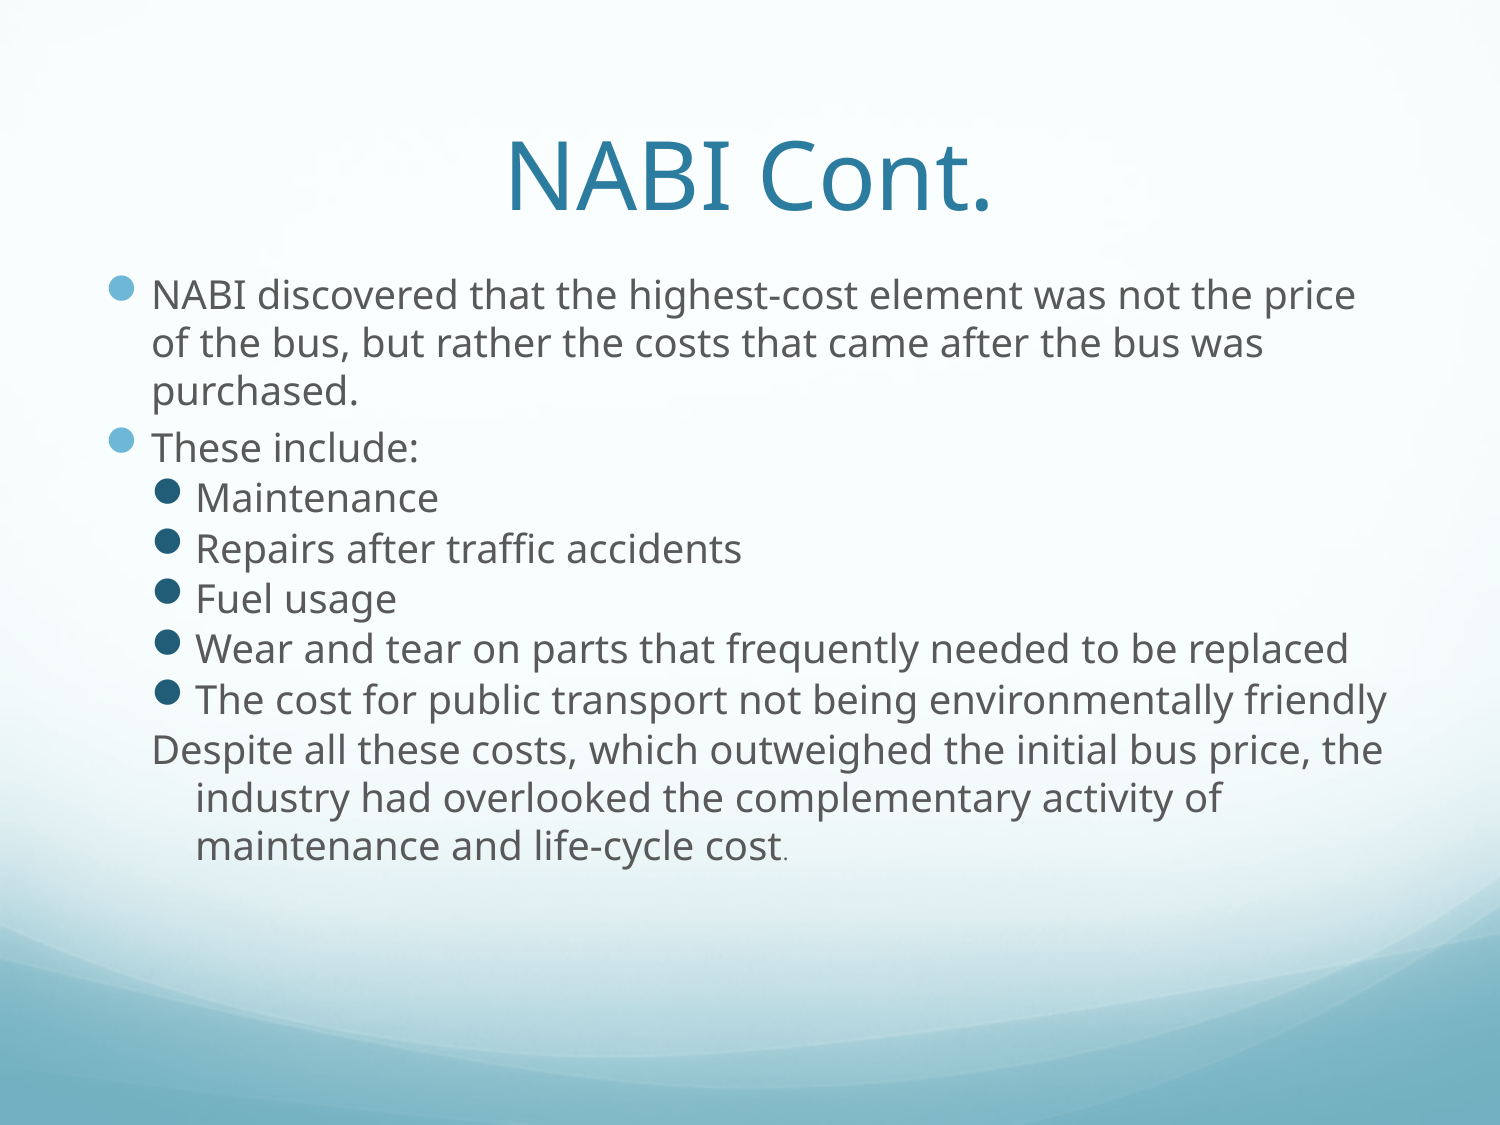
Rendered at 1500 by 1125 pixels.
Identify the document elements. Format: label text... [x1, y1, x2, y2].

list NABI discovered that the highest-cost element was not the price of the bus, but rather the costs that came after the bus was purchased. These include: Maintenance Repairs after traffic accidents Fuel usage Wear and tear on parts that frequently needed to be replaced The cost for public transport not being environmentally friendly Despite all these costs, which outweighed the initial bus price, the industry had overlooked the complementary activity of maintenance and life-cycle cost. [90, 262, 1410, 975]
title NABI Cont. [90, 17, 1410, 237]
